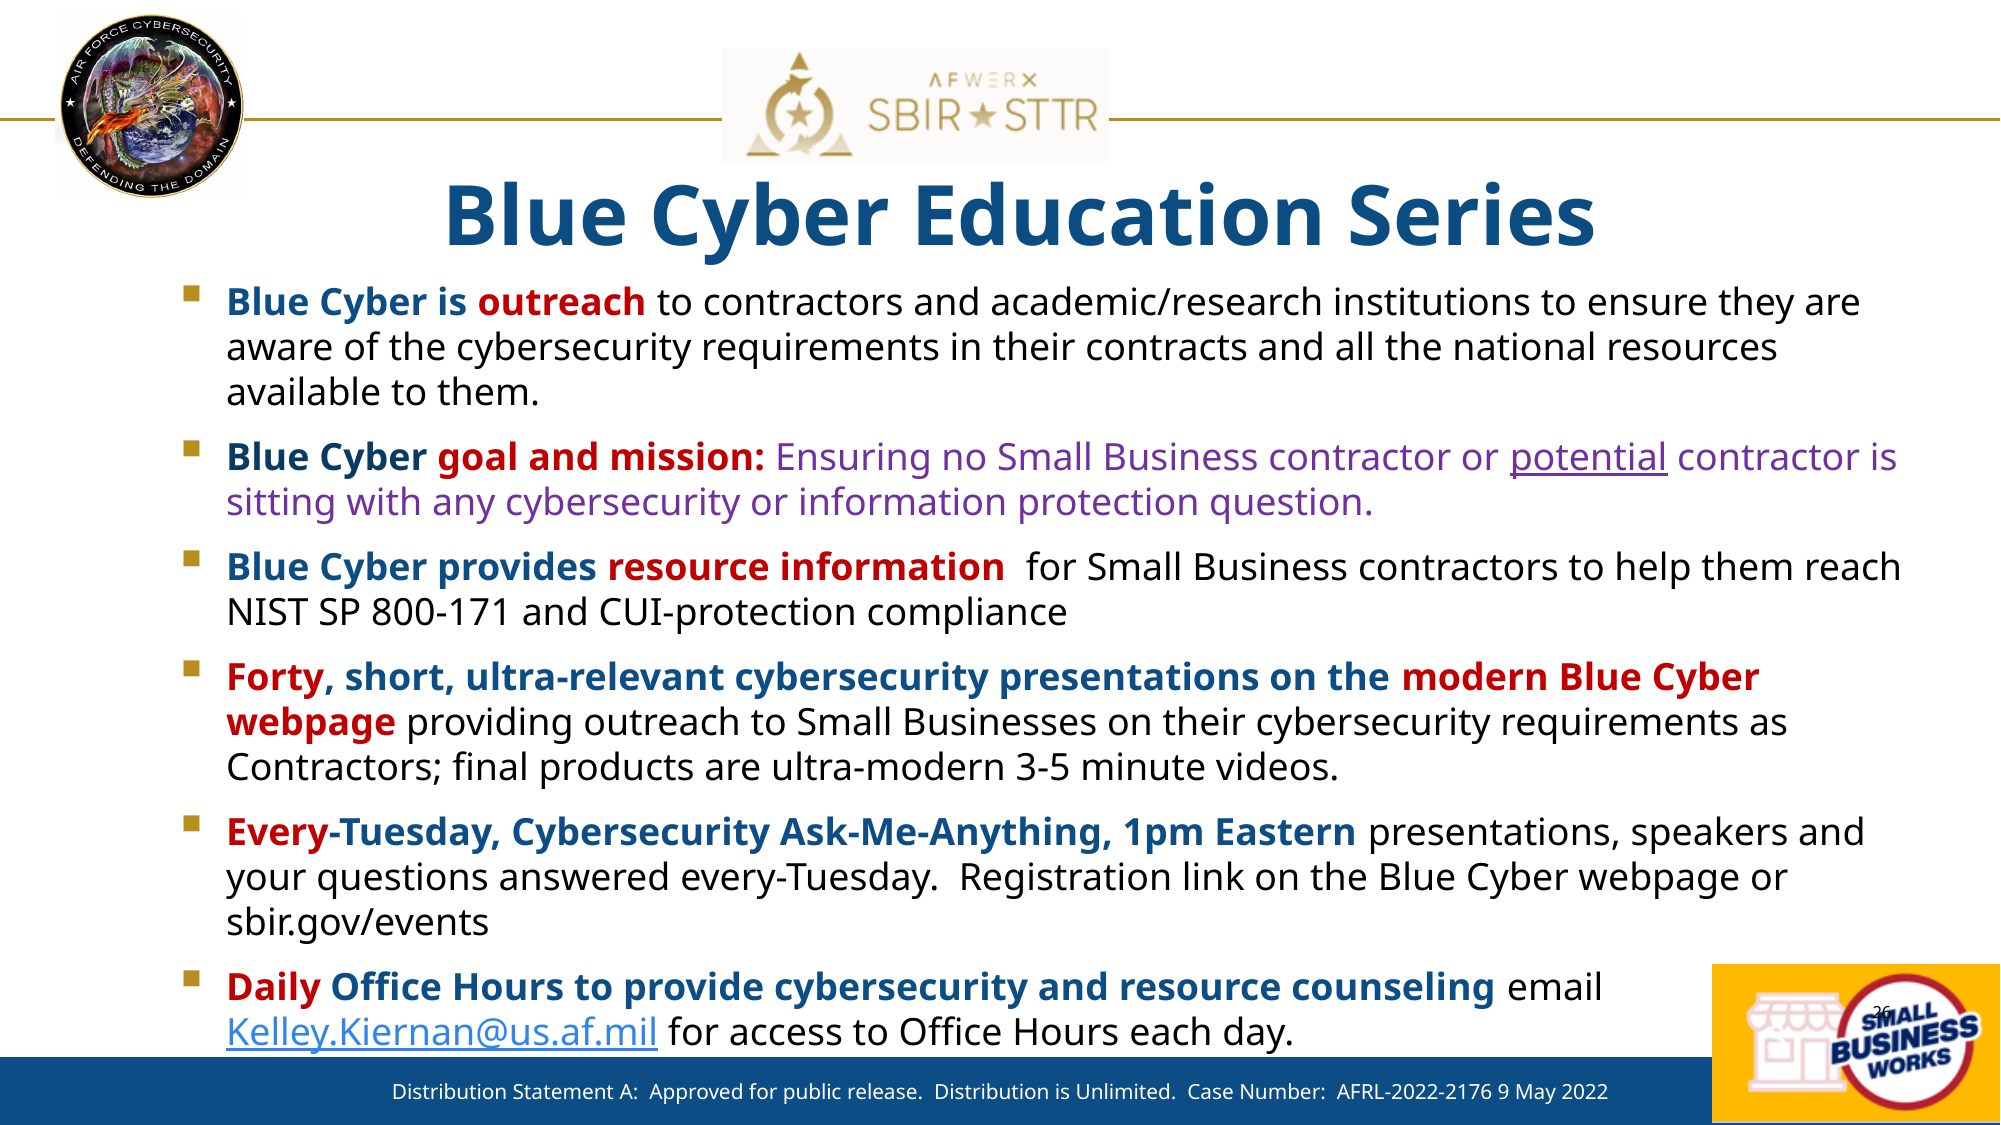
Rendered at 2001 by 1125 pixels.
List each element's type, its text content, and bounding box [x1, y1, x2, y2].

picture [1911, 964, 2000, 1057]
footer Distribution Statement A: Approved for public release. Distribution is Unlimited. Case Number: AFRL-2022-2176 9 May 2022 [0, 1057, 2000, 1125]
title Blue Cyber Education Series [20, 134, 2000, 289]
picture [55, 13, 244, 134]
list Blue Cyber is outreach to contractors and academic/research institutions to ensure they are aware of the cybersecurity requirements in their contracts and all the national resources available to them. Blue Cyber goal and mission: Ensuring no Small Business contractor or potential contractor is sitting with any cybersecurity or information protection question. Blue Cyber provides resource information for Small Business contractors to help them reach NIST SP 800-171 and CUI-protection compliance Forty, short, ultra-relevant cybersecurity presentations on the modern Blue Cyber webpage providing outreach to Small Businesses on their cybersecurity requirements as Contractors; final products are ultra-modern 3-5 minute videos. Every-Tuesday, Cybersecurity Ask-Me-Anything, 1pm Eastern presentations, speakers and your questions answered every-Tuesday. Registration link on the Blue Cyber webpage or sbir.gov/events Daily Office Hours to provide cybersecurity and resource counseling email Kelley.Kiernan@us.af.mil for access to Office Hours each day. [104, 289, 1911, 1057]
